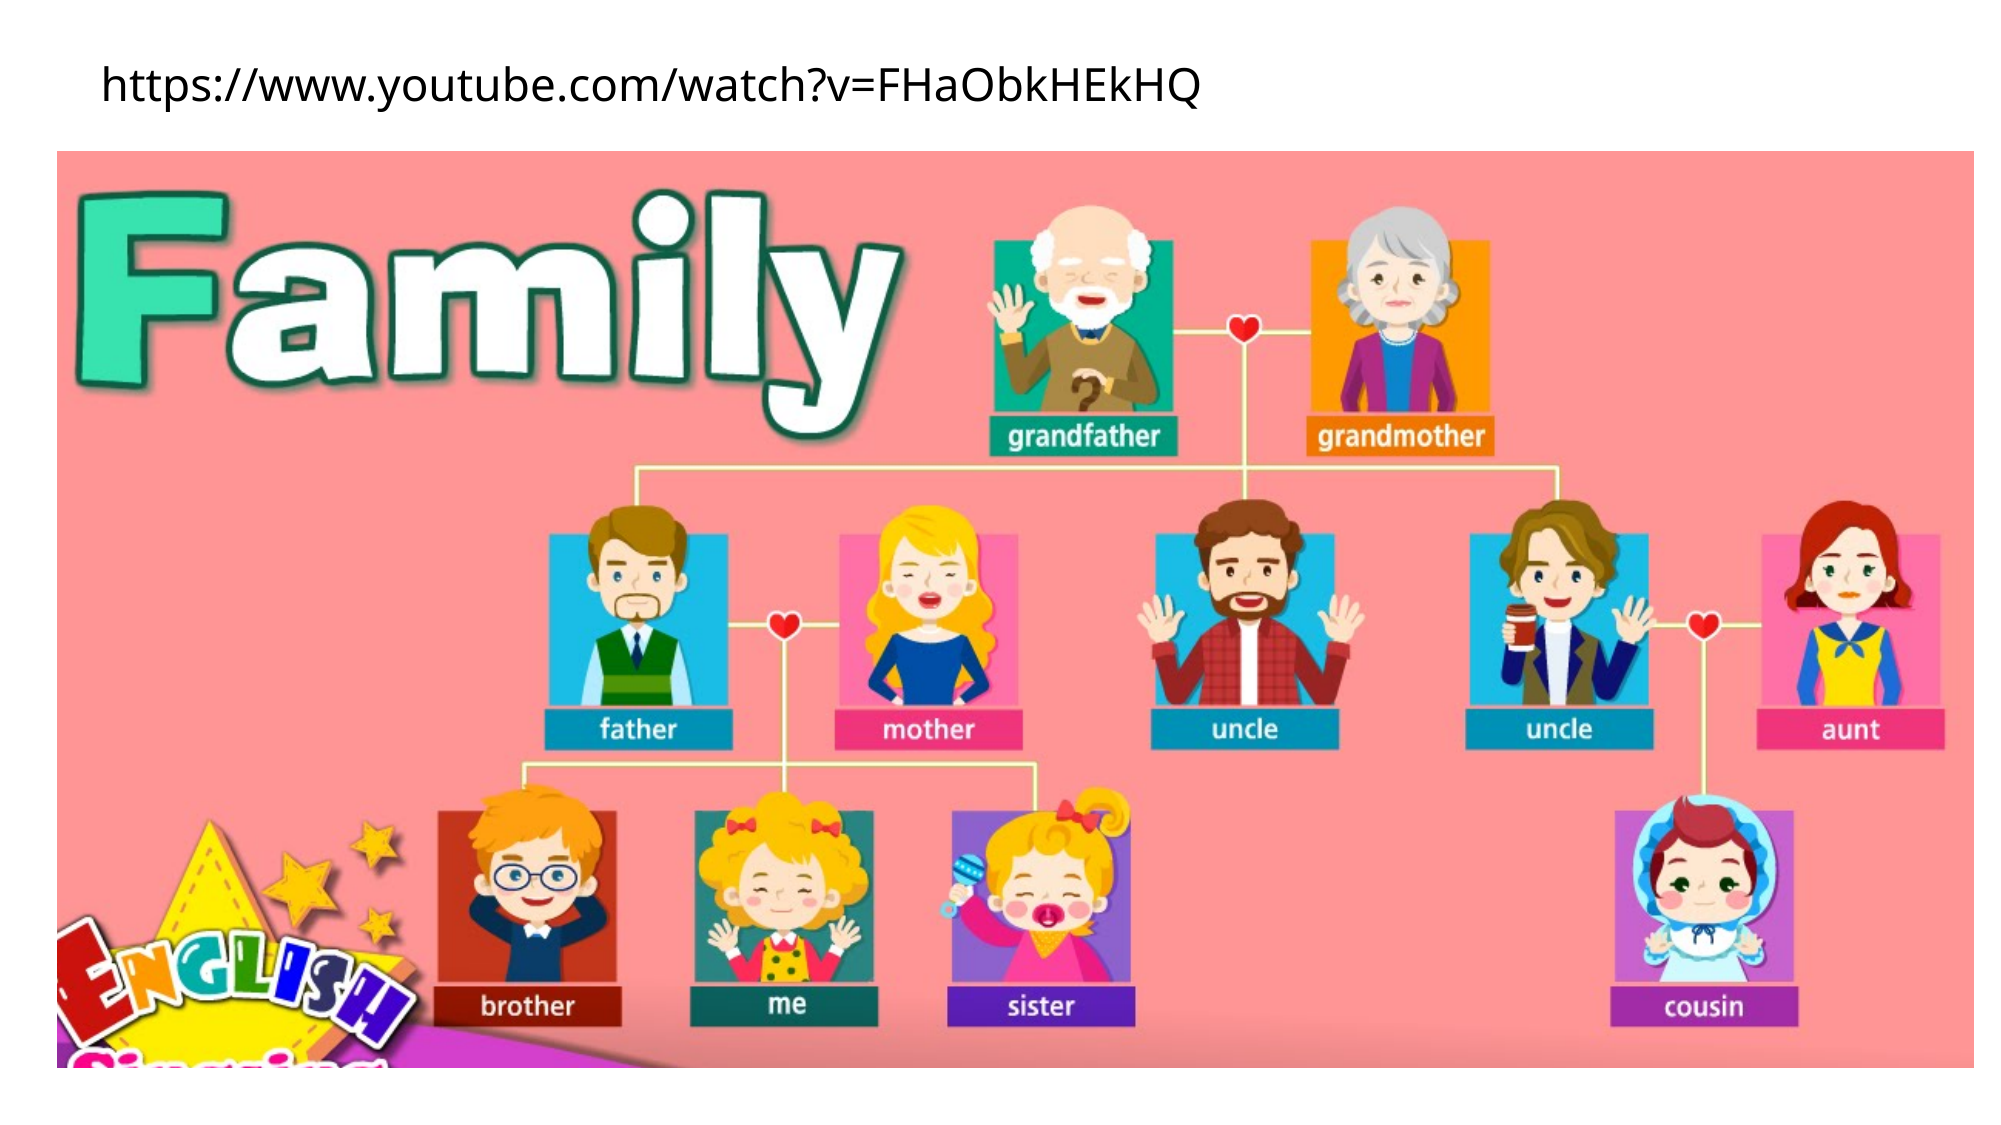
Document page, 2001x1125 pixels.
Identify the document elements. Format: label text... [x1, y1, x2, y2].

title https://www.youtube.com/watch?v=FHaObkHEkHQ [85, 54, 1875, 120]
picture [57, 151, 1974, 1068]
